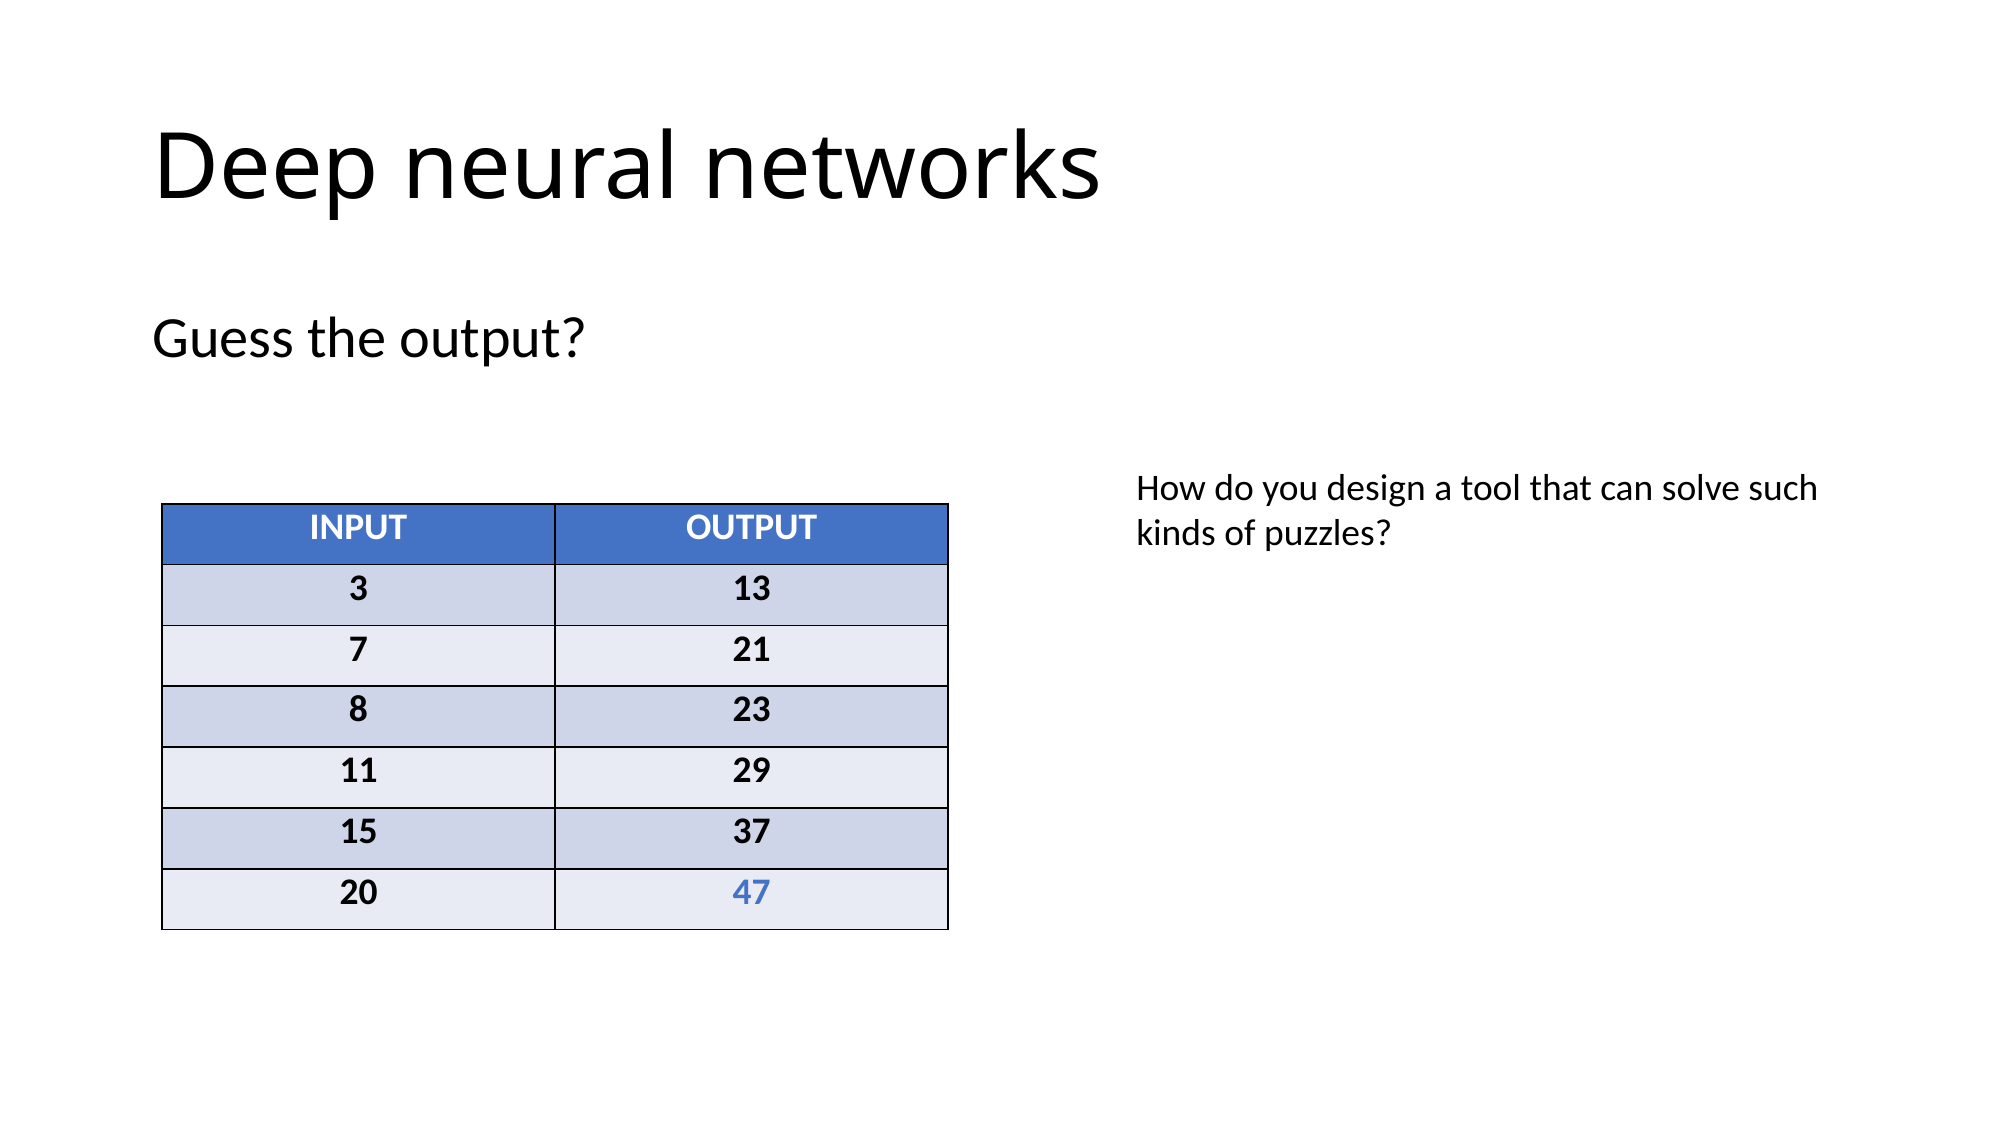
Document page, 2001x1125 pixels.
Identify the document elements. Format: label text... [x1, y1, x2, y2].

table_cell 21 [556, 626, 947, 685]
table_cell 20 [163, 870, 554, 929]
title Deep neural networks [137, 59, 1863, 278]
table_cell 47 [556, 870, 947, 929]
text_box How do you design a tool that can solve such kinds of puzzles? [1121, 455, 1887, 561]
table_cell 15 [163, 809, 554, 868]
table_cell 29 [556, 748, 947, 807]
table_cell 23 [556, 687, 947, 746]
table_cell 11 [163, 748, 554, 807]
table_header OUTPUT [556, 505, 947, 564]
list Guess the output? [137, 299, 1863, 1014]
table_header INPUT [163, 505, 554, 564]
table_cell 7 [163, 626, 554, 685]
table_cell 8 [163, 687, 554, 746]
table_cell 13 [556, 565, 947, 625]
table_cell 3 [163, 565, 554, 625]
table_cell 37 [556, 809, 947, 868]
